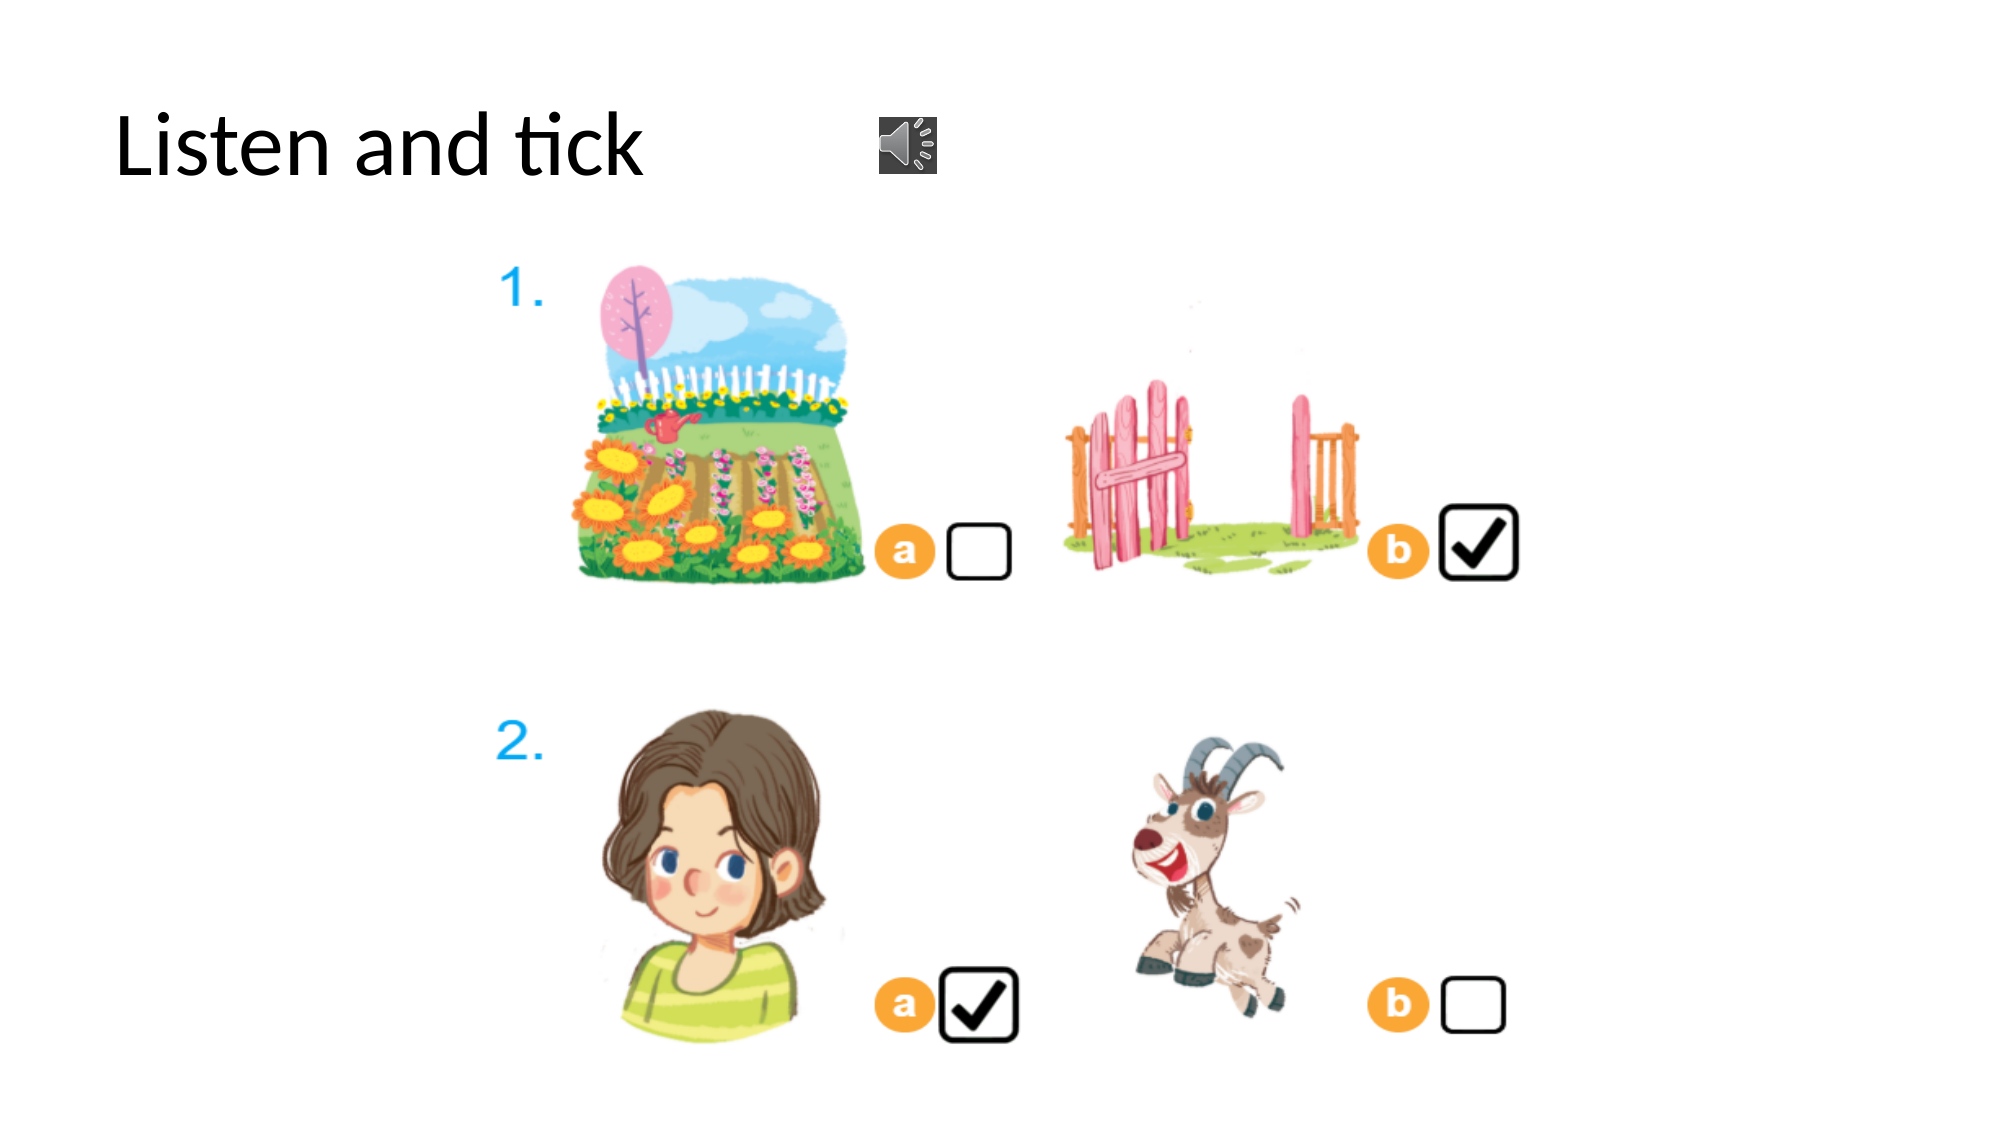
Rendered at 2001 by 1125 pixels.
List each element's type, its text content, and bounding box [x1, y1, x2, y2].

picture [878, 115, 938, 176]
picture [419, 232, 1571, 1102]
title Listen and tick [99, 45, 1900, 233]
